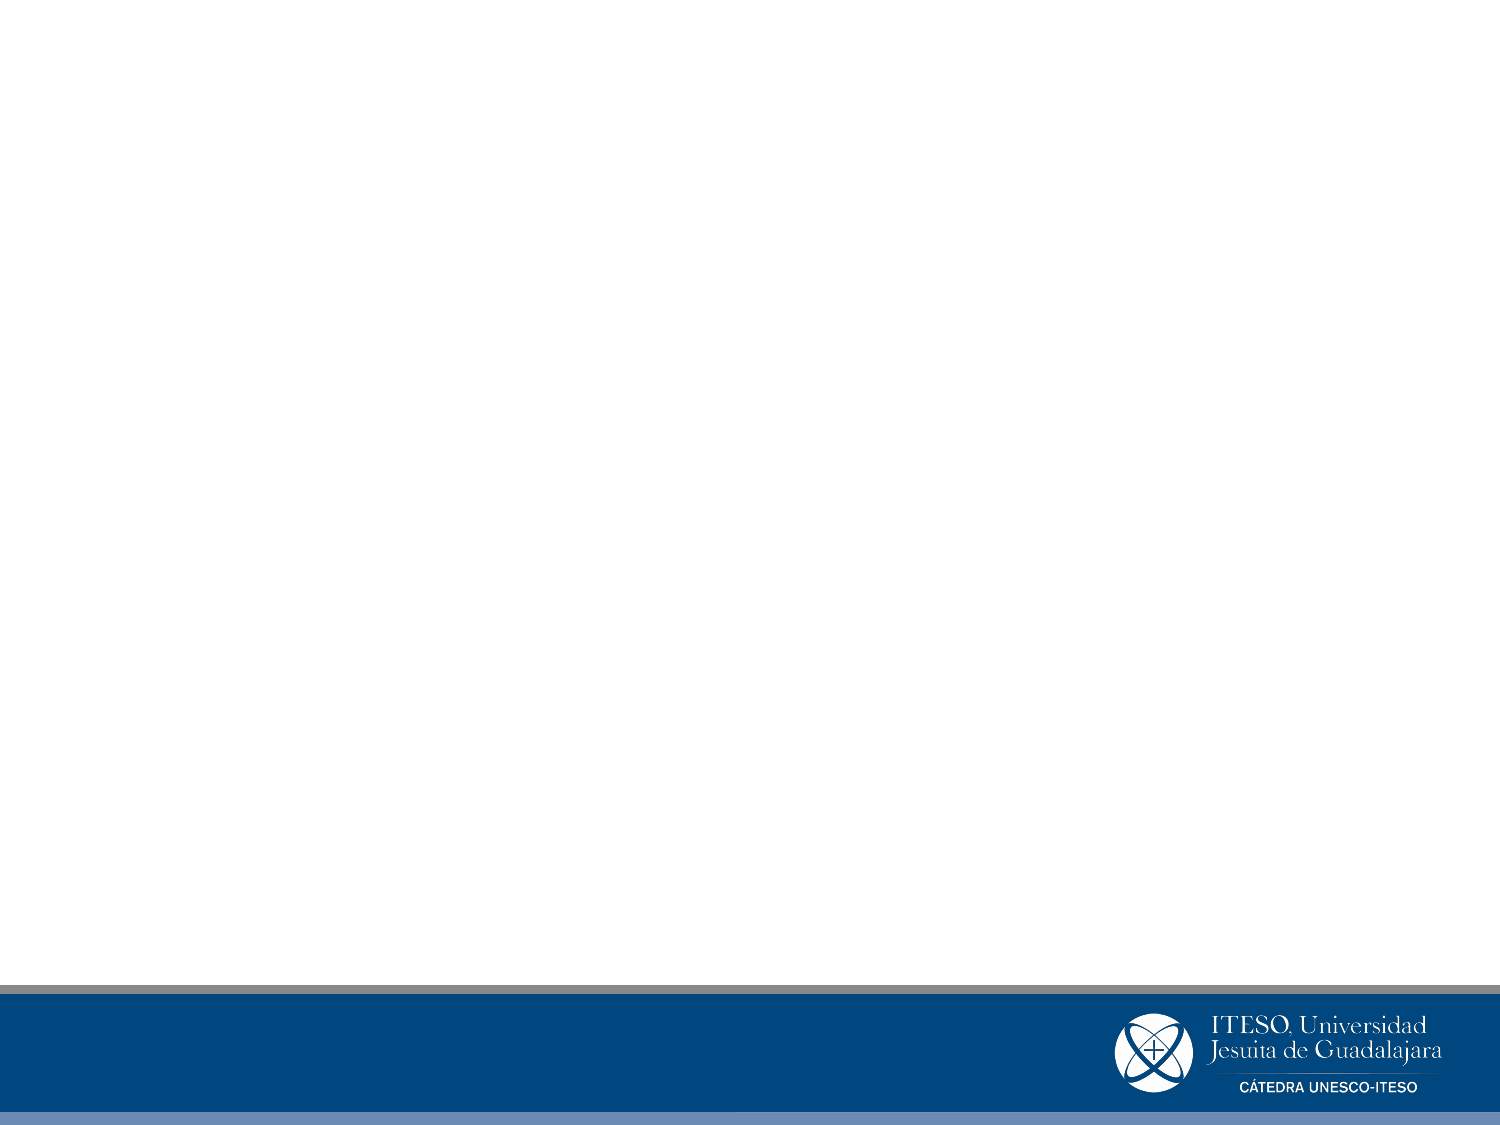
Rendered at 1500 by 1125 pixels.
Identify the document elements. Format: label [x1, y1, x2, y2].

picture [0, 985, 1500, 1125]
